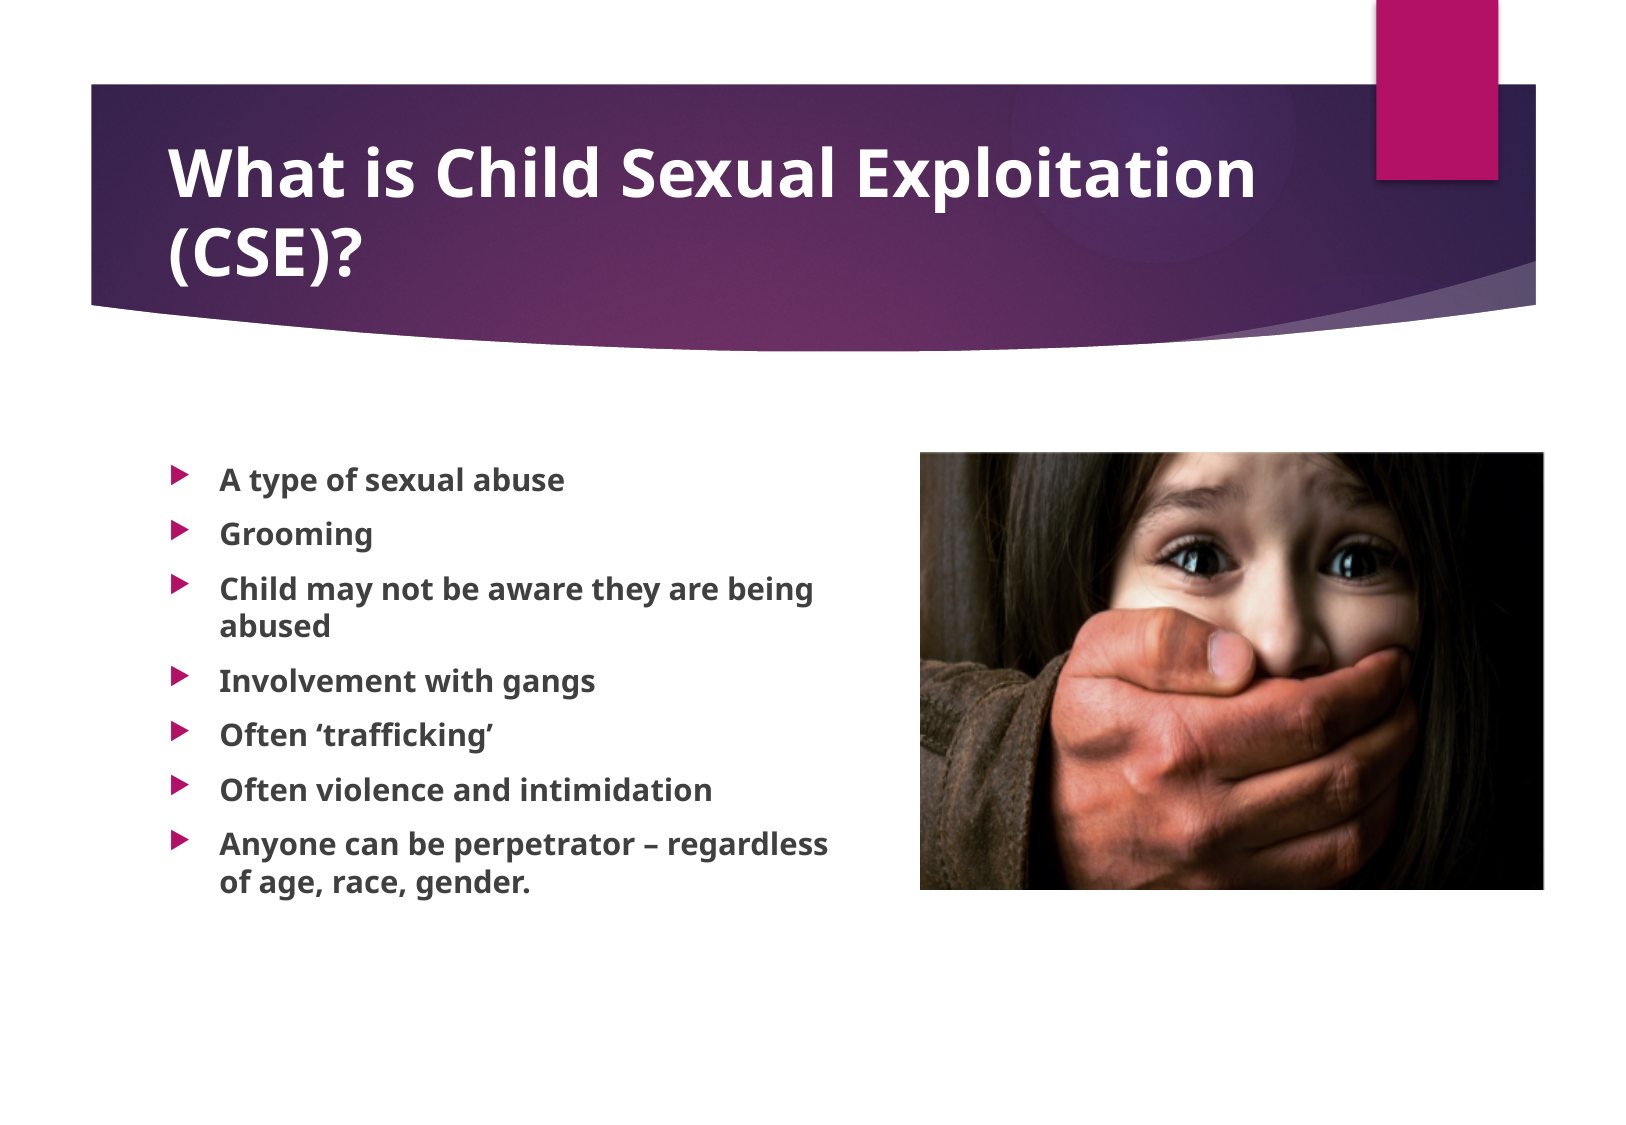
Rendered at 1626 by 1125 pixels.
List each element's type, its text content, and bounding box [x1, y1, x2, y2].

list A type of sexual abuse Grooming Child may not be aware they are being abused Involvement with gangs Often ‘trafficking’ Often violence and intimidation Anyone can be perpetrator – regardless of age, race, gender. [153, 452, 851, 908]
picture [919, 452, 1546, 890]
title What is Child Sexual Exploitation (CSE)? [153, 152, 1282, 269]
